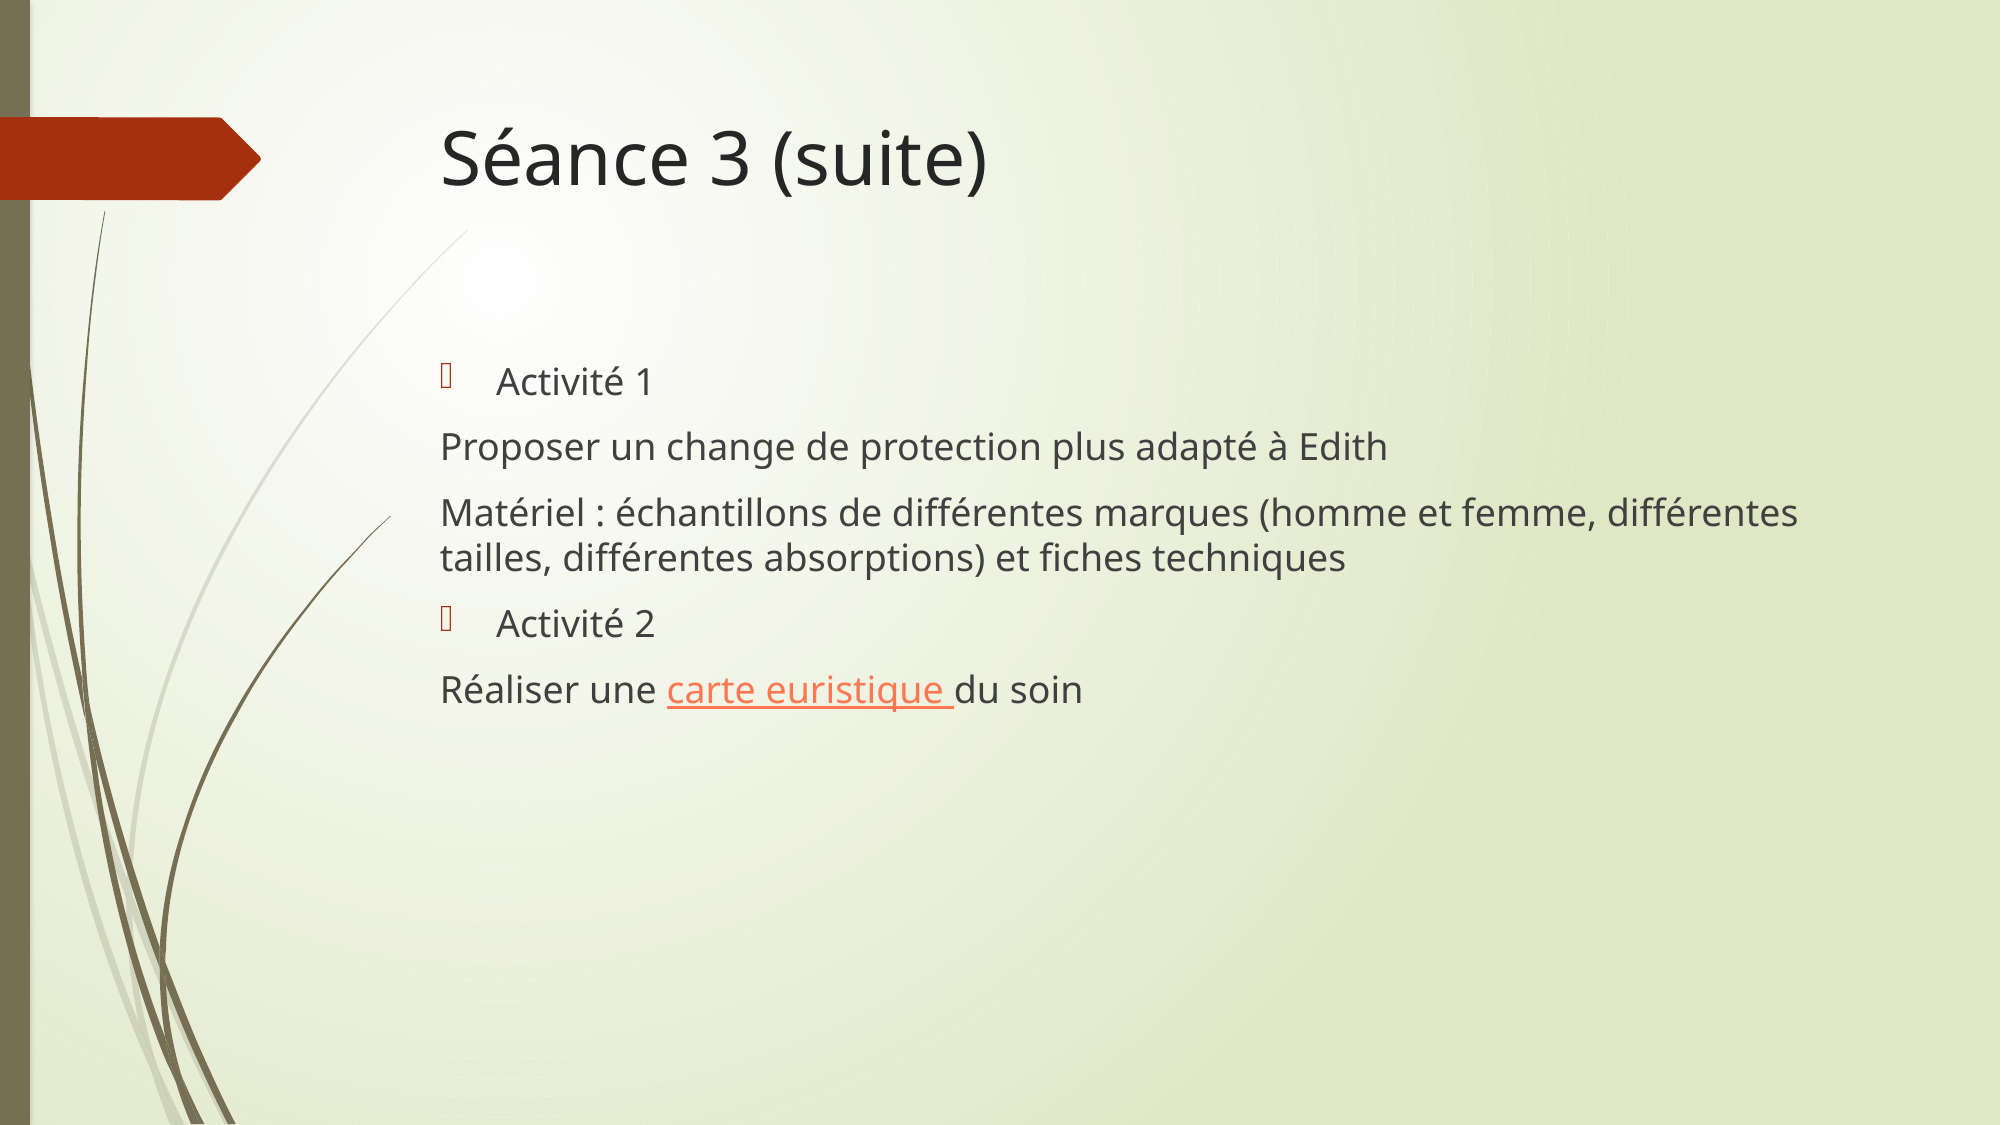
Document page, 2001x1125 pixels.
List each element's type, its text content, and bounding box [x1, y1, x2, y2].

list Activité 1 Proposer un change de protection plus adapté à Edith Matériel : échantillons de différentes marques (homme et femme, différentes tailles, différentes absorptions) et fiches techniques Activité 2 Réaliser une carte euristique du soin [424, 350, 1888, 970]
title Séance 3 (suite) [425, 102, 1888, 313]
